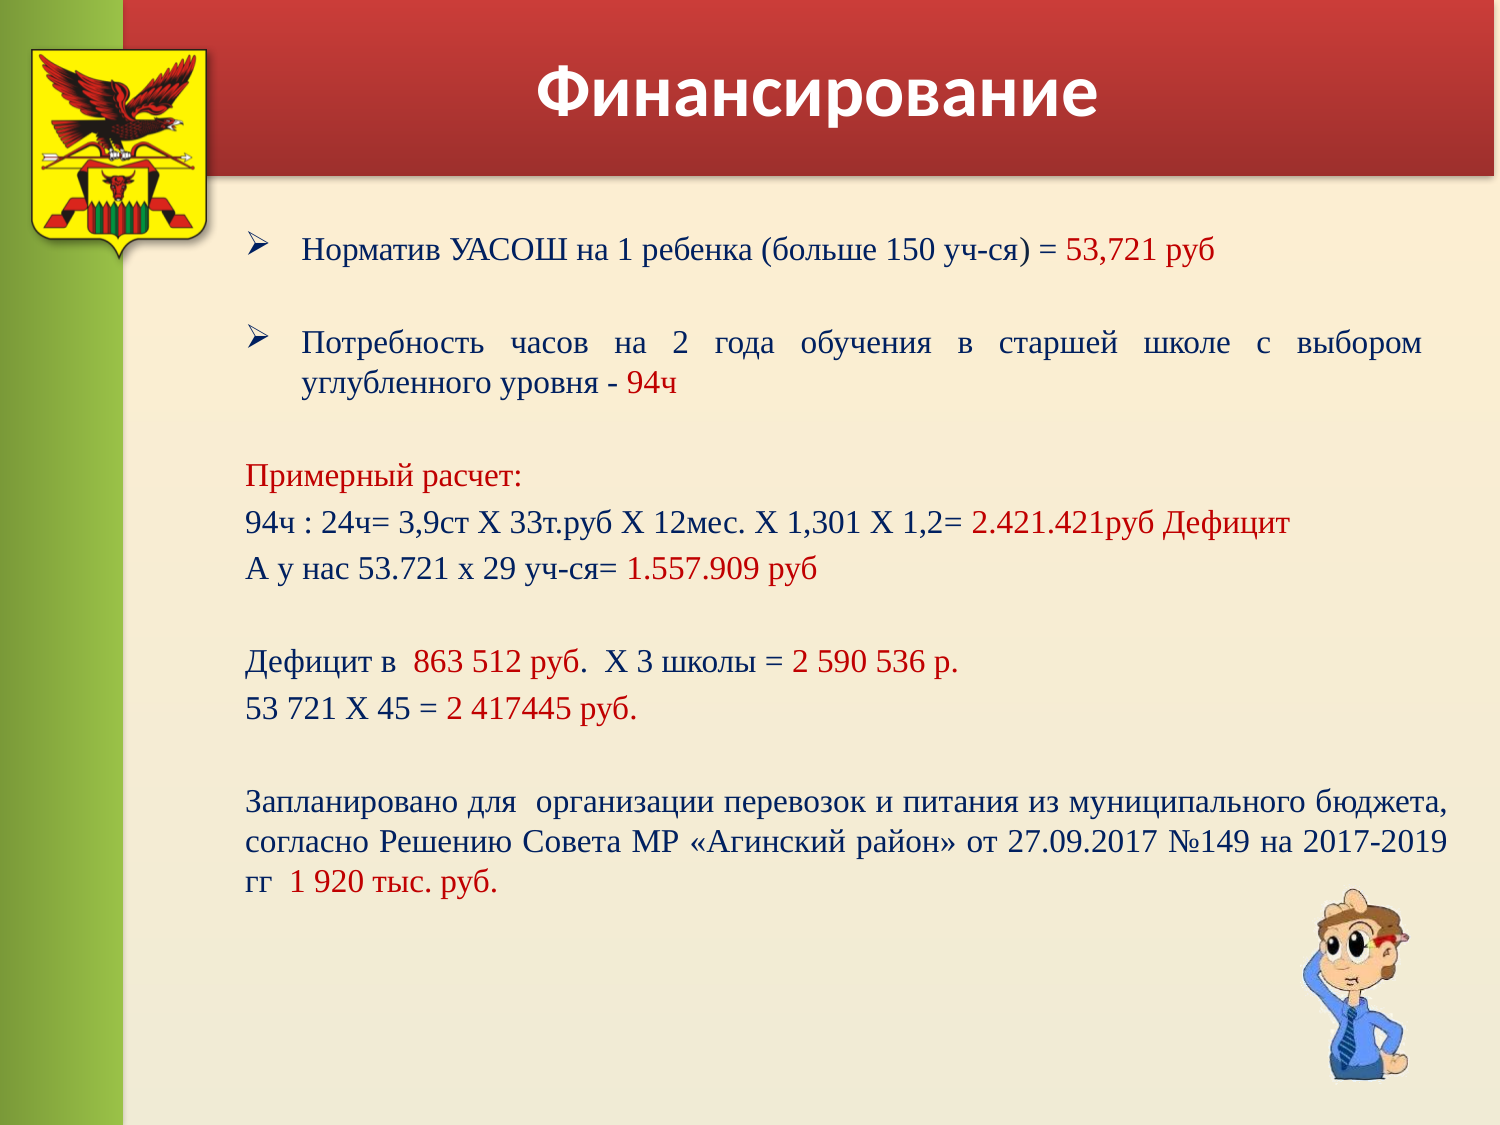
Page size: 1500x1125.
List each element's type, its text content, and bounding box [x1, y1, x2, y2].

picture [30, 49, 208, 260]
text_box [0, 0, 124, 1125]
text_box [124, 0, 1495, 177]
picture [1295, 884, 1424, 1085]
list Норматив УАСОШ на 1 ребенка (больше 150 уч-ся) = 53,721 руб Потребность часов на 2 года обучения в старшей школе с выбором углубленного уровня - 94ч Примерный расчет: 94ч : 24ч= 3,9ст Х 33т.руб Х 12мес. Х 1,301 Х 1,2= 2.421.421руб Дефицит А у нас 53.721 х 29 уч-ся= 1.557.909 руб Дефицит в 863 512 руб. Х 3 школы = 2 590 536 р. 53 721 Х 45 = 2 417445 руб. Запланировано для организации перевозок и питания из муниципального бюджета, согласно Решению Совета МР «Агинский район» от 27.09.2017 №149 на 2017-2019 гг 1 920 тыс. руб. [230, 219, 1465, 941]
text_box Финансирование [230, 11, 1424, 161]
